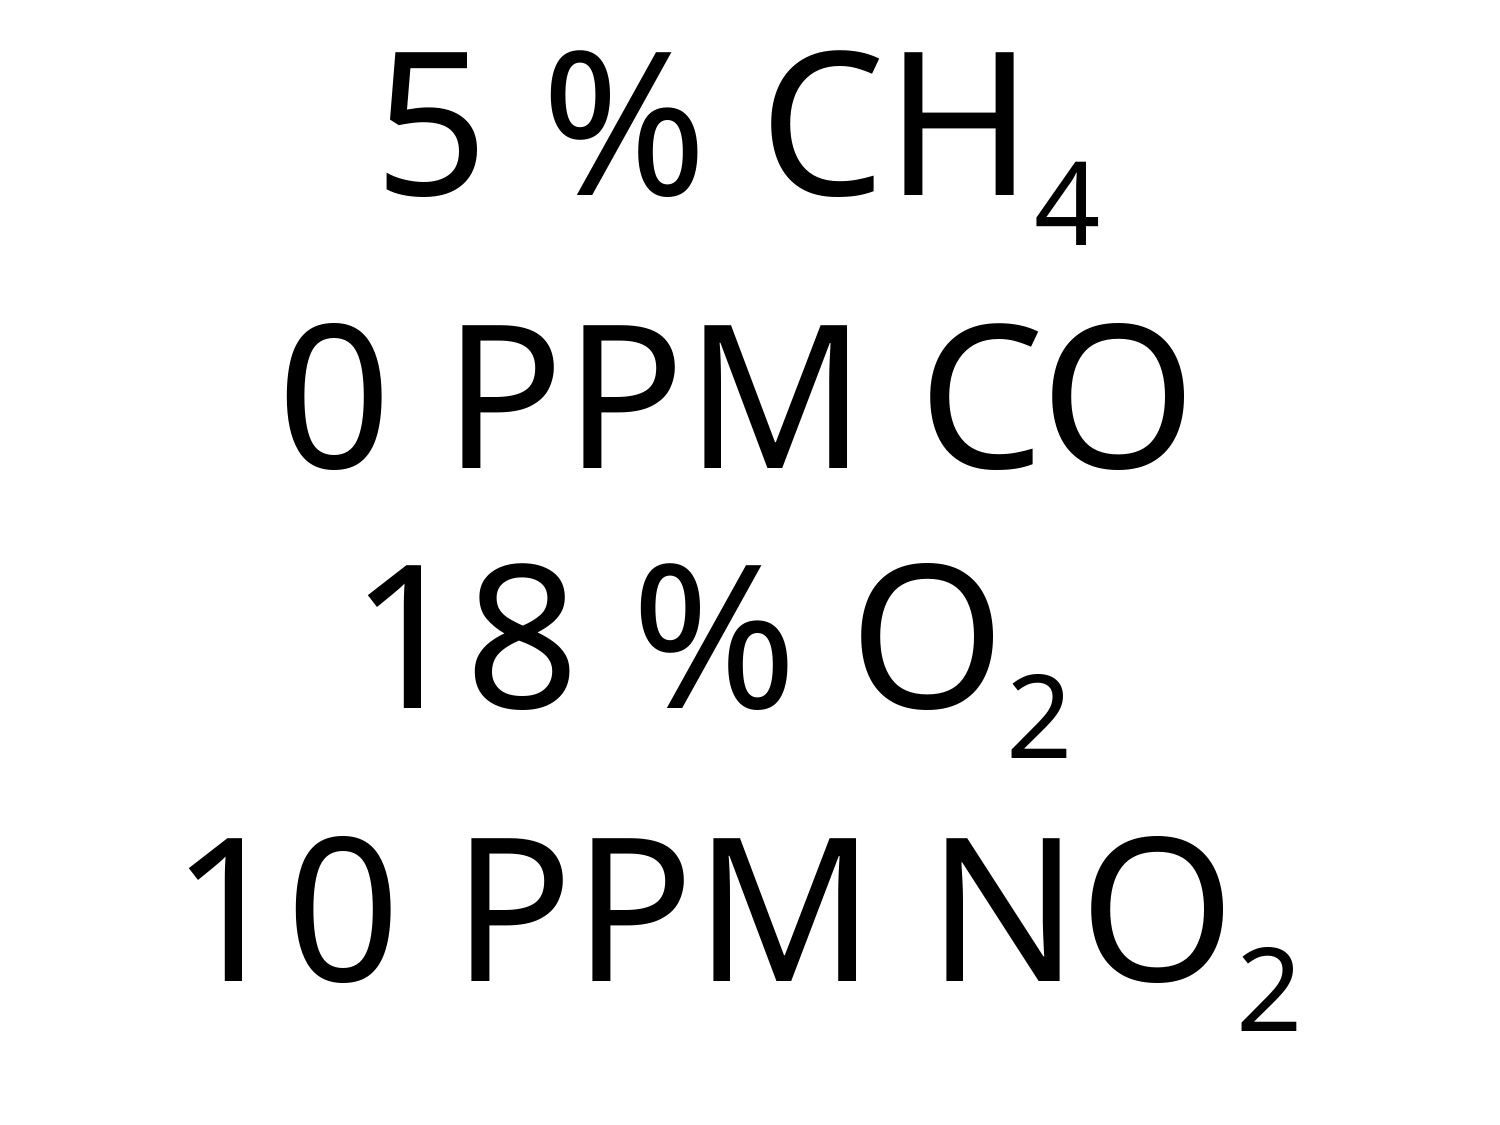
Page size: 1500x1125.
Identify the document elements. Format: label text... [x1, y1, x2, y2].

title 5 % CH4 0 PPM CO 18 % O2 10 PPM NO2 [62, 431, 1413, 619]
